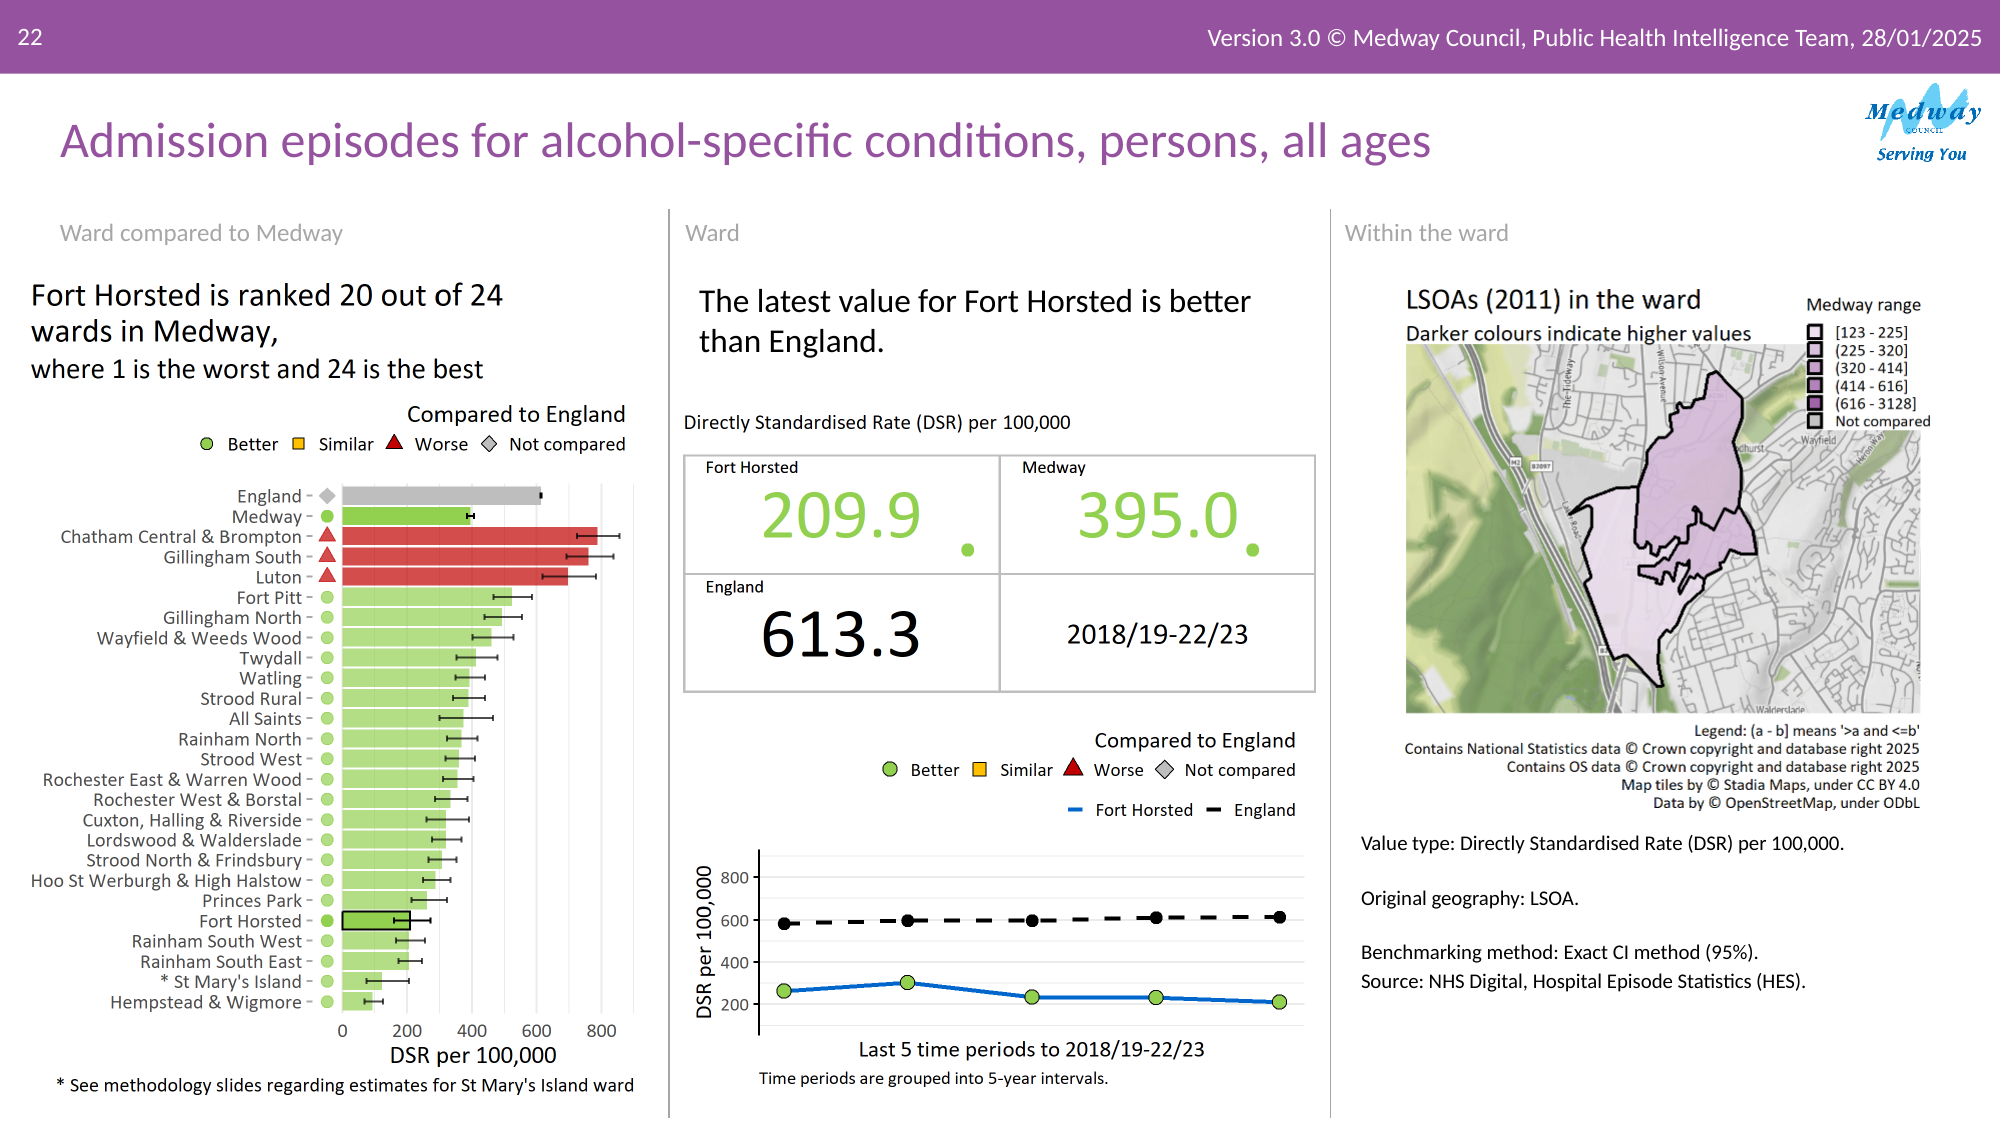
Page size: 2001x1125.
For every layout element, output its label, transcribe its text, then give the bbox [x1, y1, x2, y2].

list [1345, 278, 1981, 811]
list Value type: Directly Standardised Rate (DSR) per 100,000. Original geography: LSOA. Benchmarking method: Exact CI method (95%). Source: NHS Digital, Hospital Episode Statistics (HES). [1346, 822, 1981, 1106]
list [683, 710, 1316, 1107]
list Version 3.0 © Medway Council, Public Health Intelligence Team, 28/01/2025 [881, 2, 2000, 72]
picture [1866, 83, 1981, 162]
slide_number 22 [2, 5, 239, 66]
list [19, 271, 646, 1107]
title Admission episodes for alcohol-specific conditions, persons, all ages [45, 83, 1866, 191]
list The latest value for Fort Horsted is better than England. [684, 272, 1316, 386]
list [683, 403, 1316, 693]
